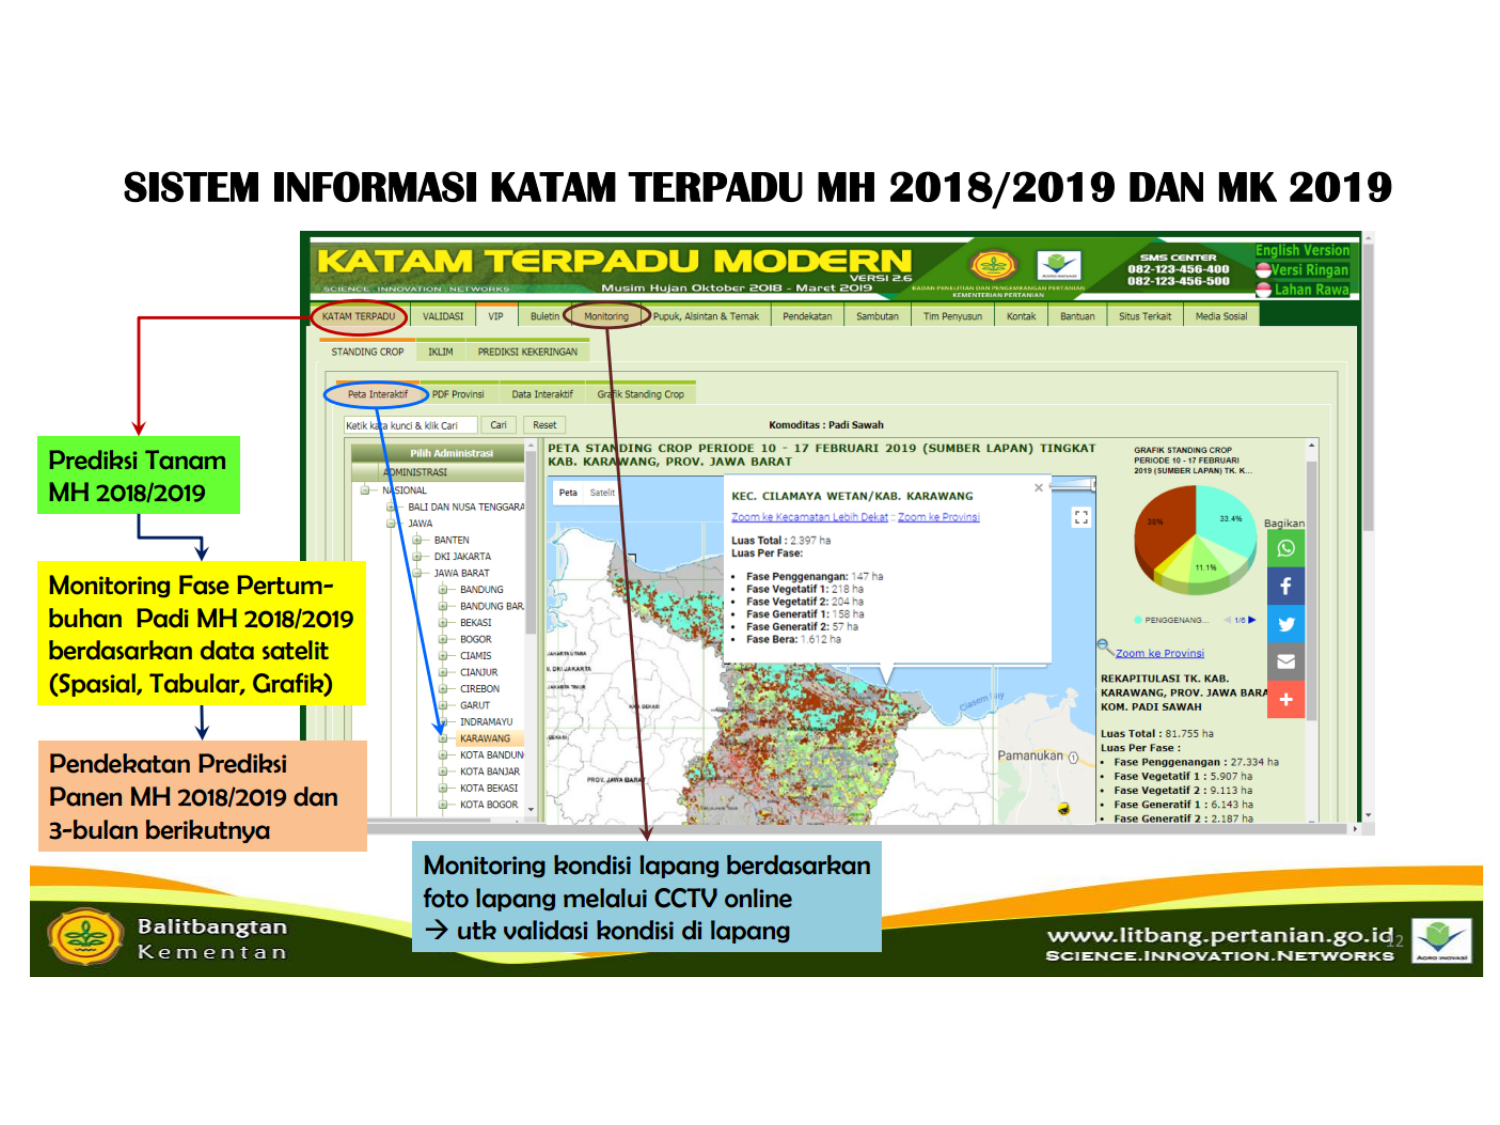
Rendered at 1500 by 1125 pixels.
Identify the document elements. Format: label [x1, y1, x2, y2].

picture [29, 159, 1484, 977]
